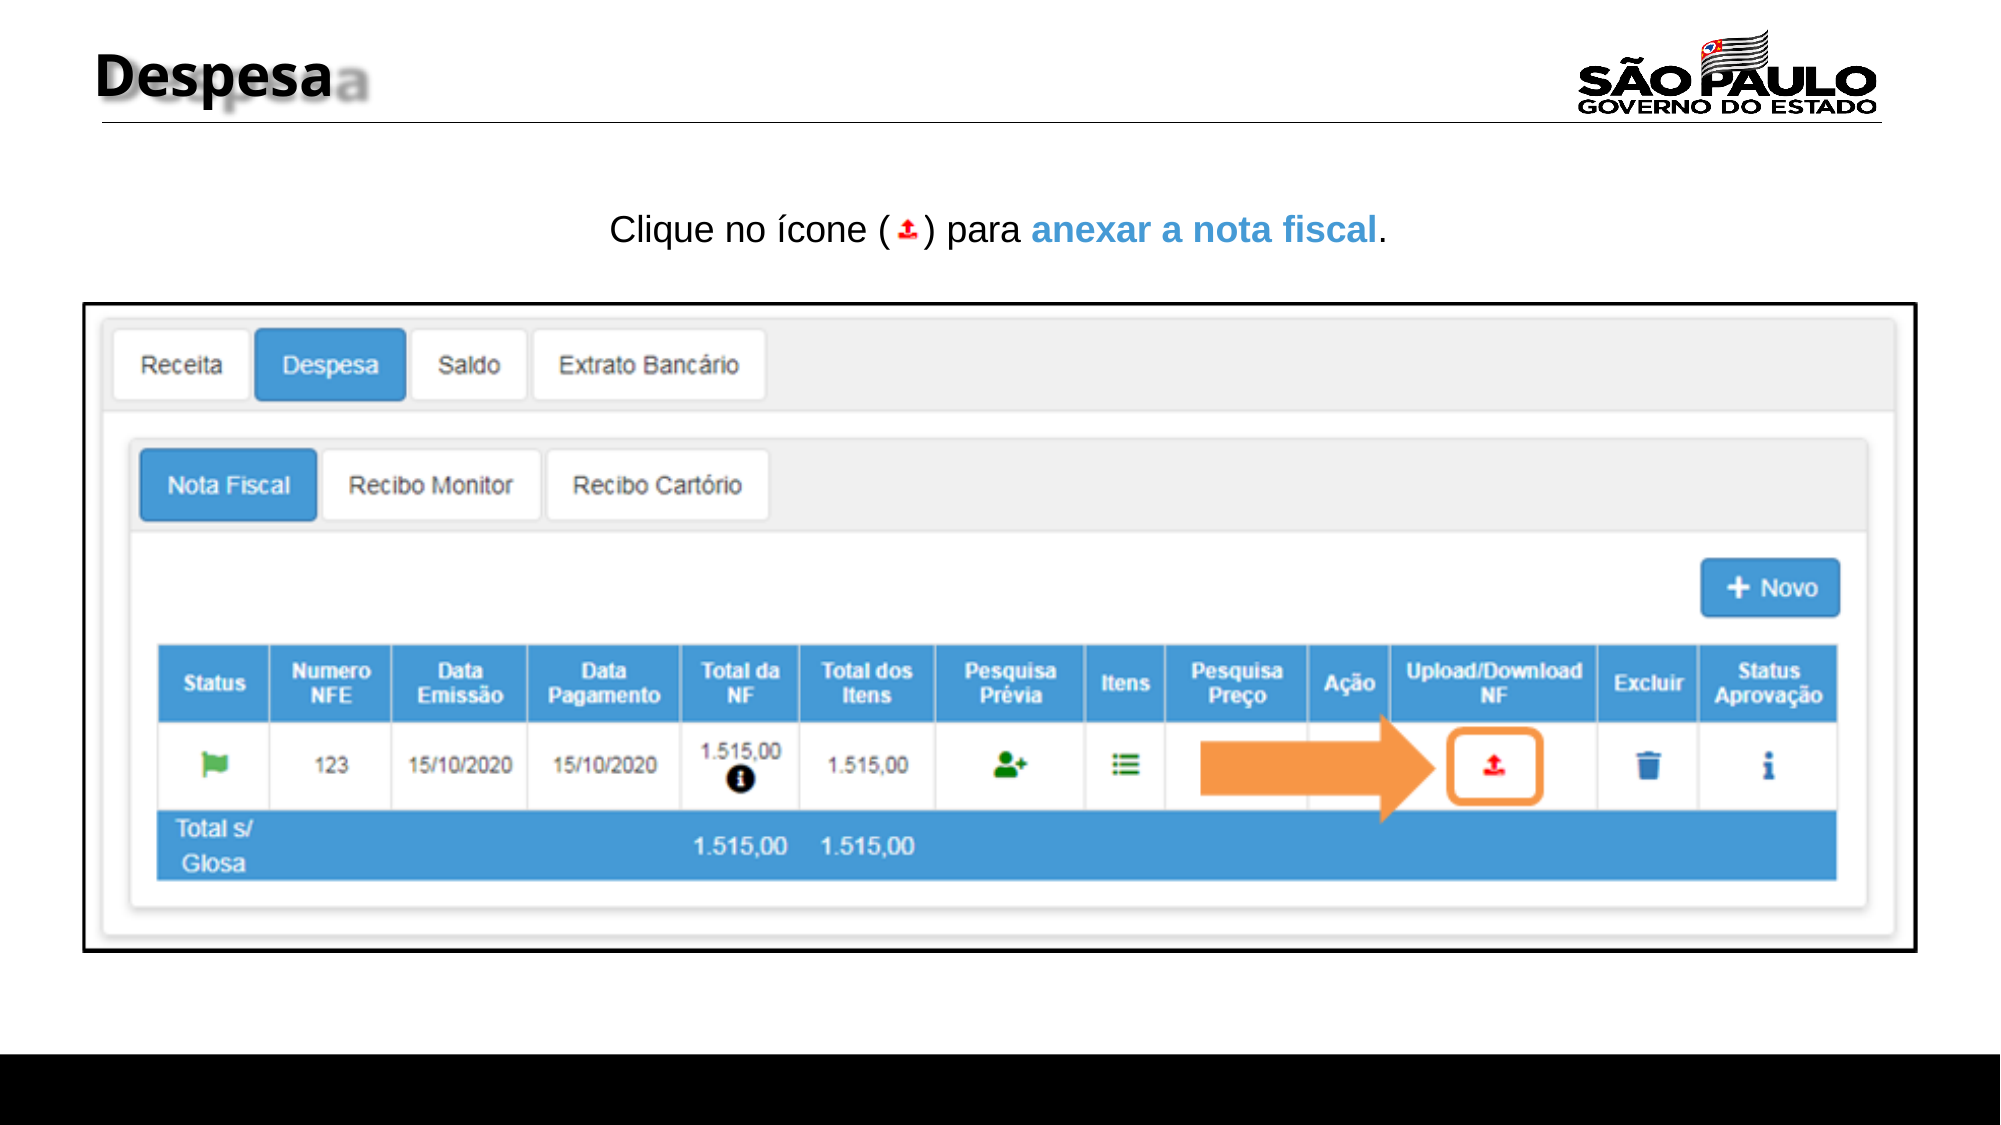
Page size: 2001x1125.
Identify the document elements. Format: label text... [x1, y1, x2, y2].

text_box [53, 16, 699, 157]
text_box Clique no ícone ( [607, 203, 895, 251]
title Despesa [91, 36, 371, 226]
text_box [890, 212, 925, 246]
text_box ) para anexar a nota fiscal. [921, 203, 1393, 251]
picture [1578, 29, 1877, 114]
text_box [82, 302, 1918, 953]
